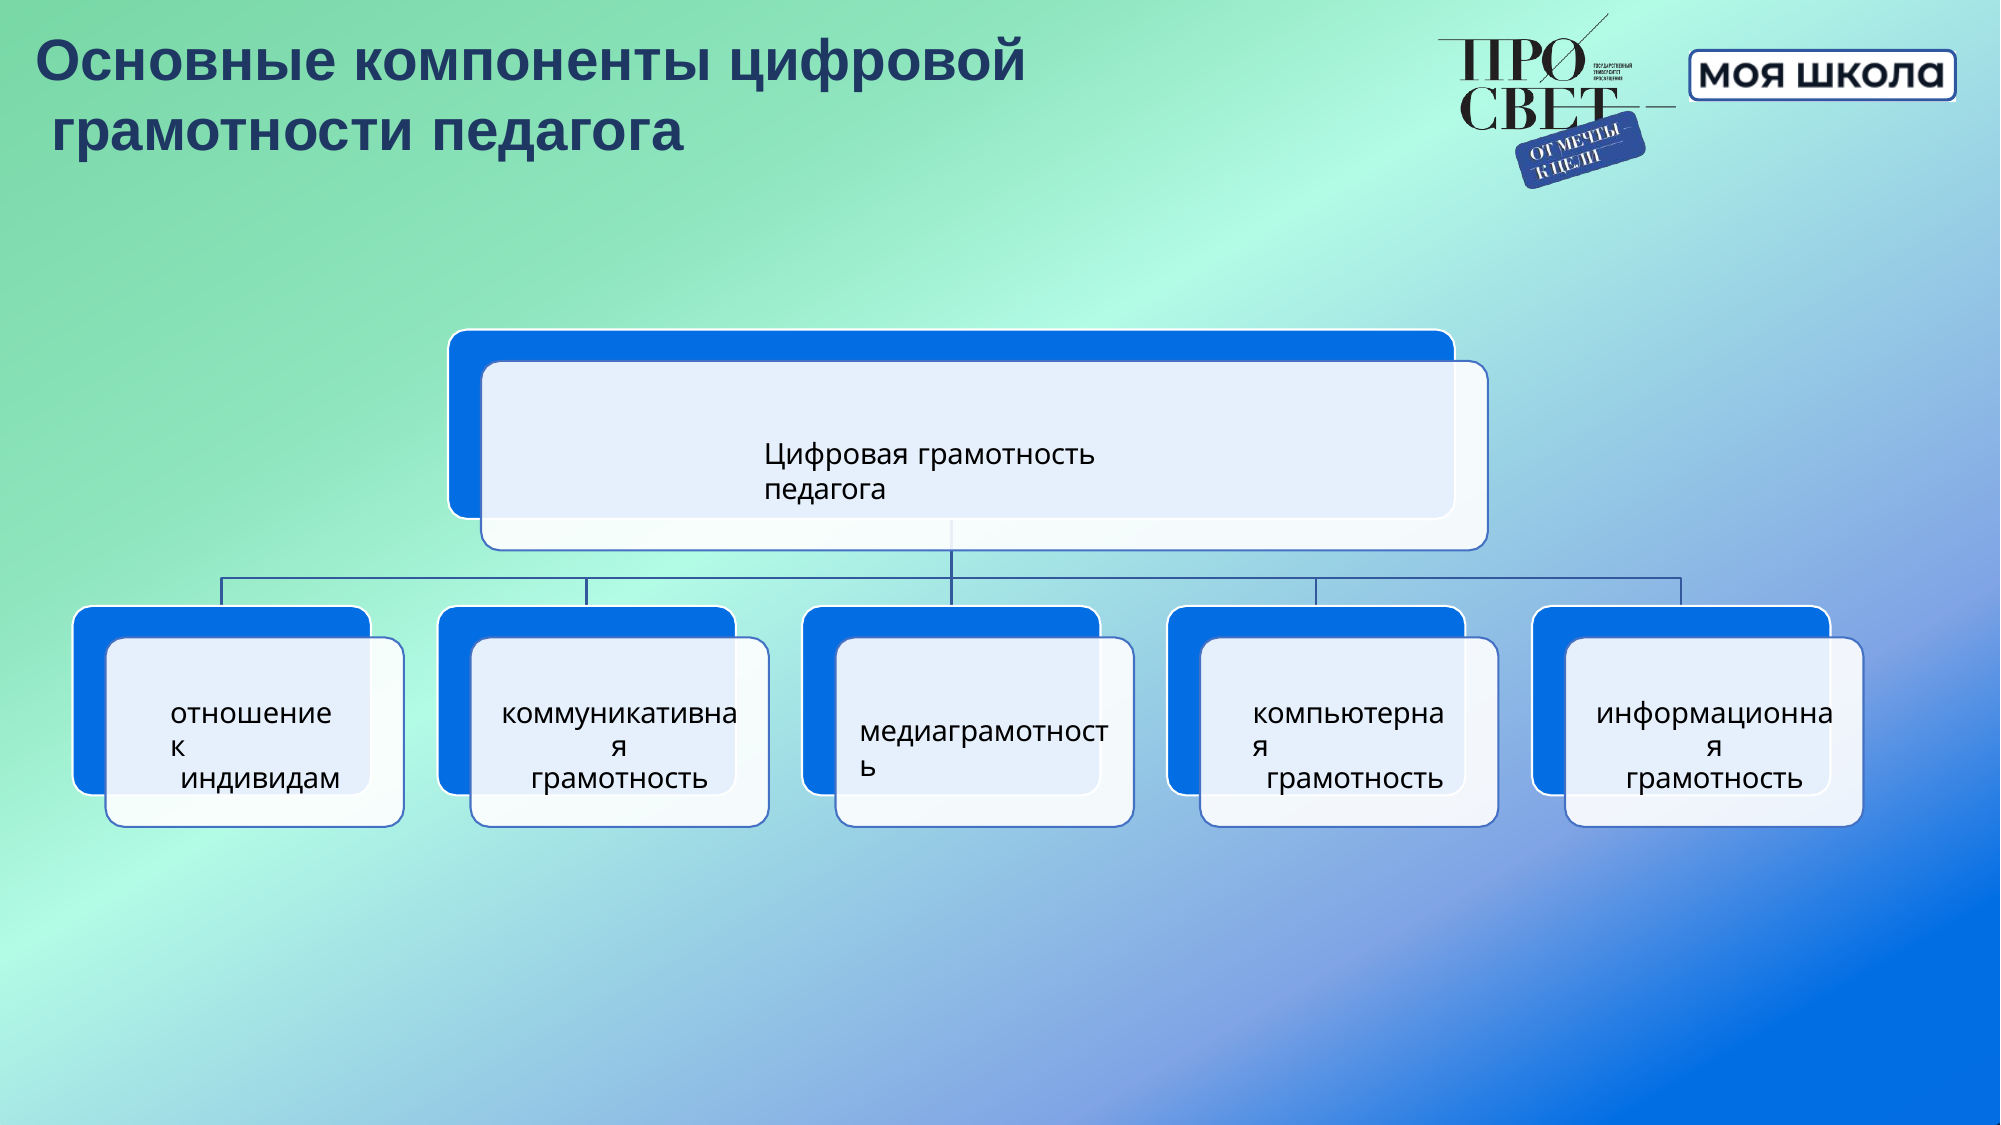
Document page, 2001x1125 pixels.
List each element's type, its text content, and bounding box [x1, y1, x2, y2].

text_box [800, 604, 1136, 829]
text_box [220, 328, 1683, 608]
picture [0, 0, 2000, 1125]
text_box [436, 604, 771, 829]
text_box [1165, 604, 1500, 829]
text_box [1530, 604, 1865, 829]
title Основные компоненты цифровой грамотности педагога [32, 19, 1033, 210]
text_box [71, 604, 406, 829]
